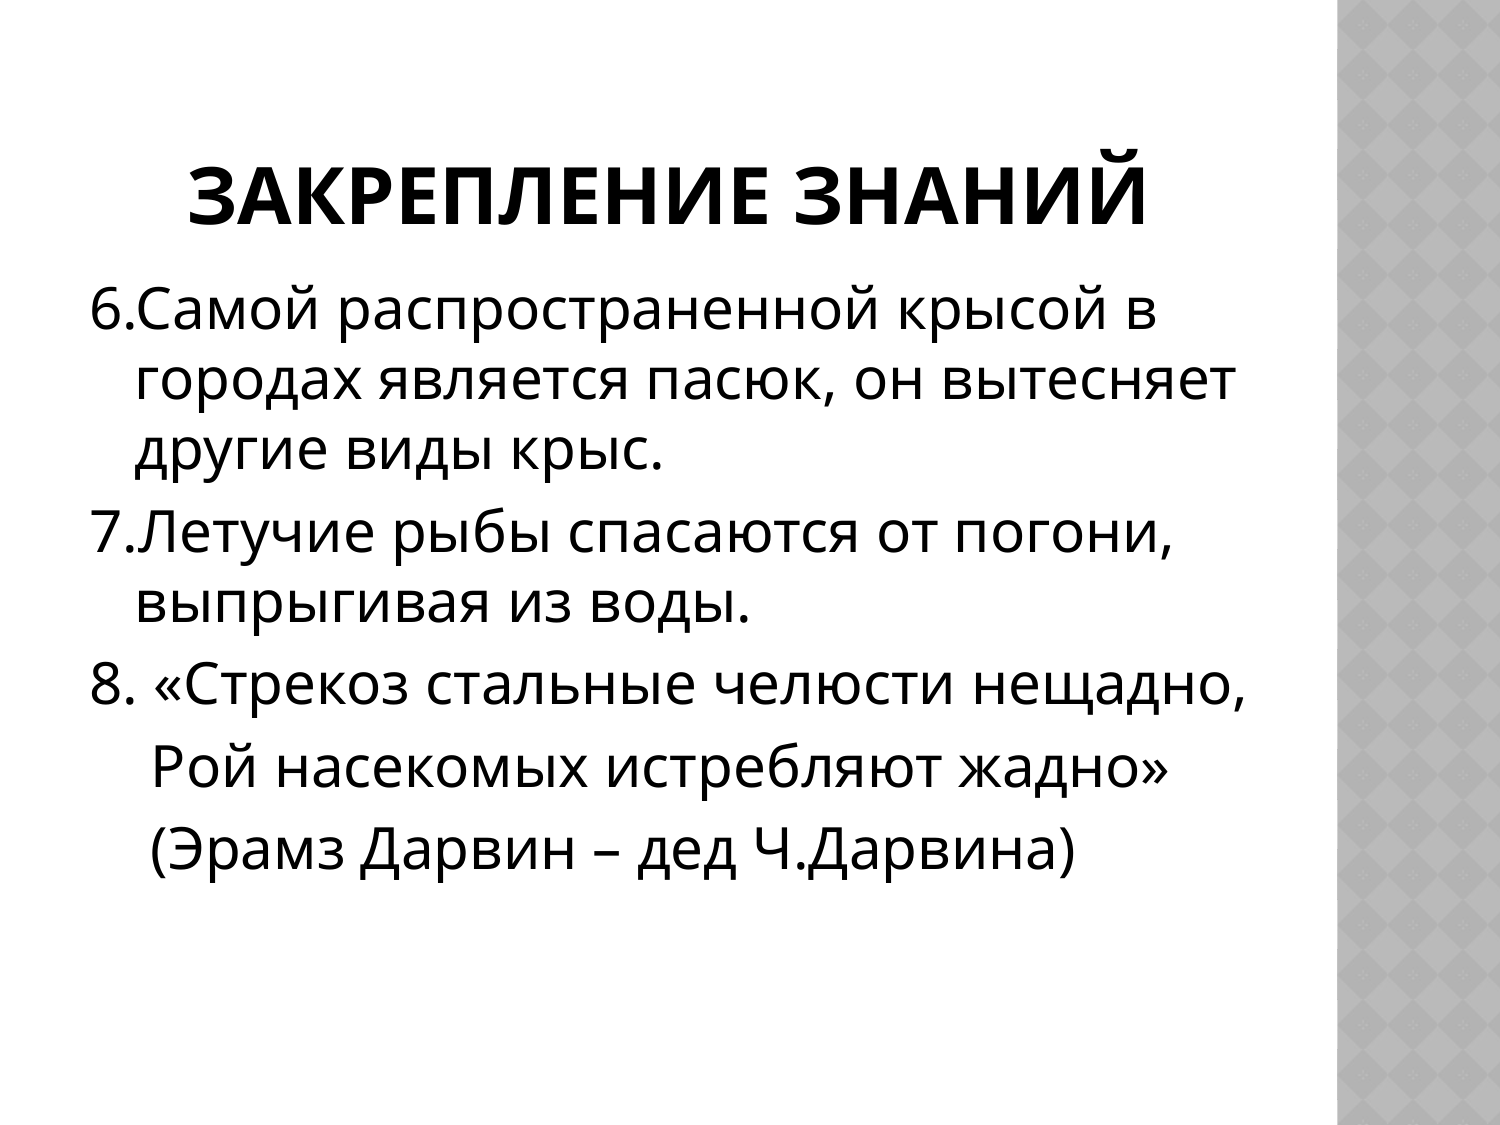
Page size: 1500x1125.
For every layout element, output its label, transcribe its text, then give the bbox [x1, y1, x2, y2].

list 6.Самой распространенной крысой в городах является пасюк, он вытесняет другие виды крыс. 7.Летучие рыбы спасаются от погони, выпрыгивая из воды. 8. «Стрекоз стальные челюсти нещадно, Рой насекомых истребляют жадно» (Эрамз Дарвин – дед Ч.Дарвина) [75, 264, 1317, 1059]
title Закрепление знаний [75, 52, 1263, 240]
